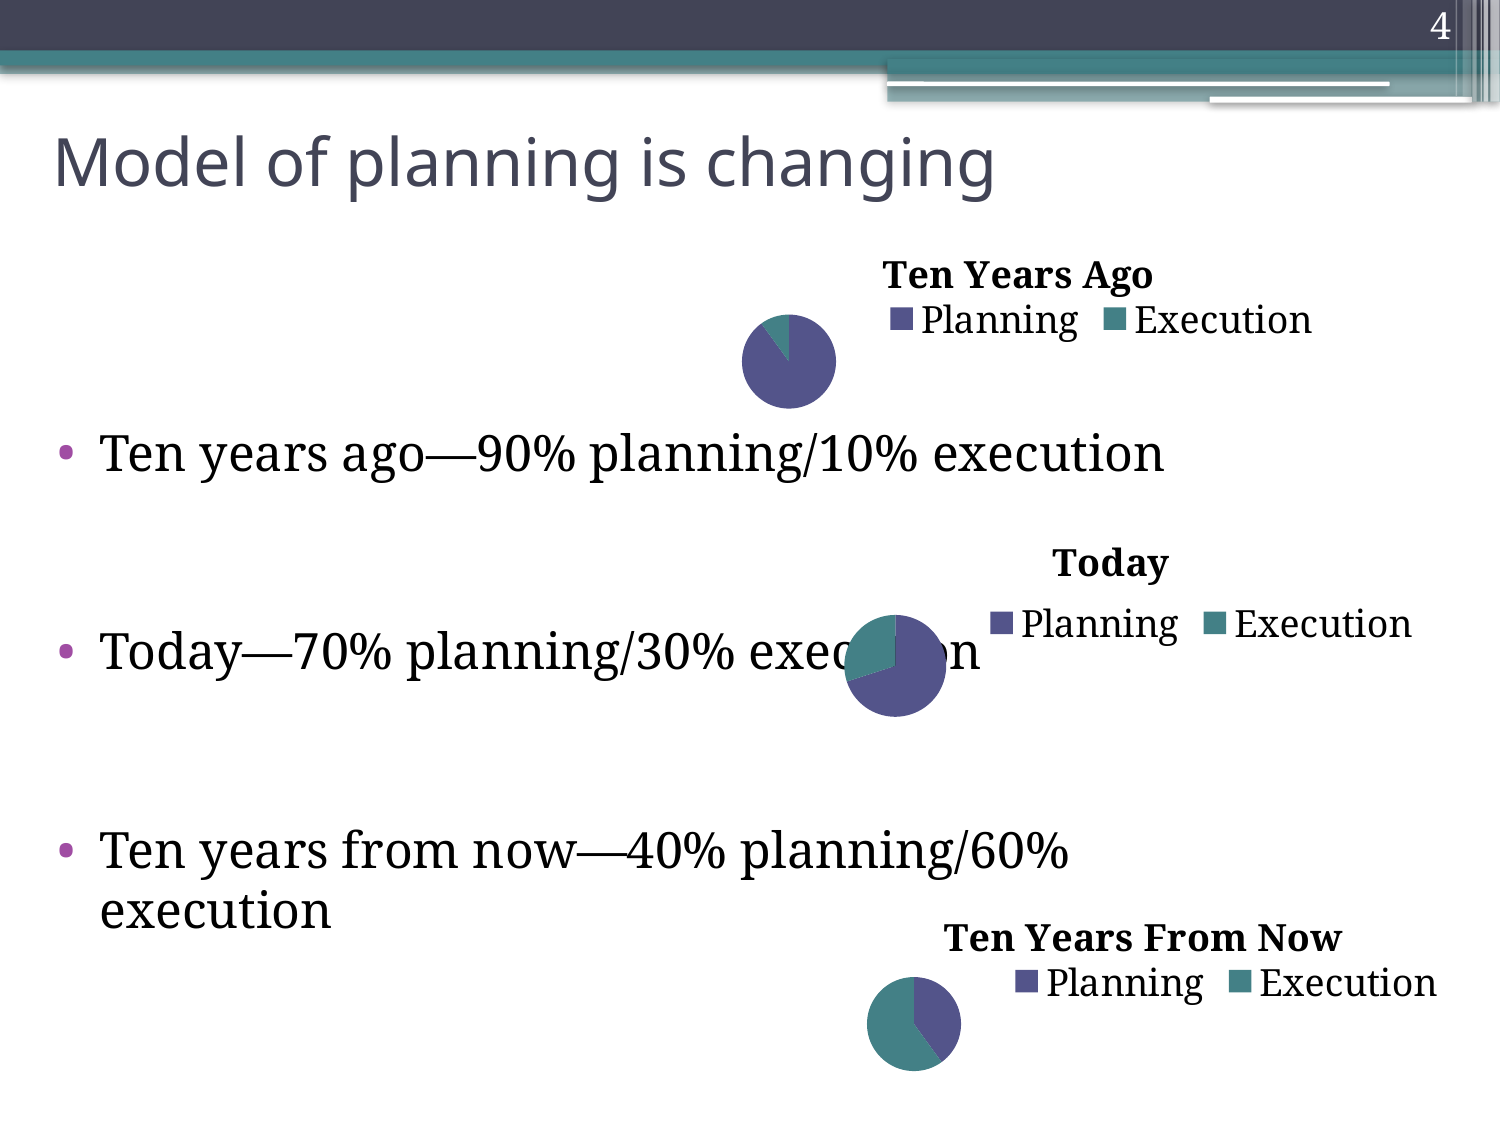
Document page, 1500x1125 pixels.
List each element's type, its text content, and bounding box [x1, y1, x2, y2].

chart [699, 224, 1338, 413]
slide_number 4 [1341, 0, 1466, 61]
title Model of planning is changing [37, 112, 1388, 288]
chart [812, 524, 1438, 721]
chart [824, 887, 1463, 1076]
list Ten years ago—90% planning/10% execution Today—70% planning/30% execution Ten years from now—40% planning/60% execution [24, 337, 1300, 1050]
